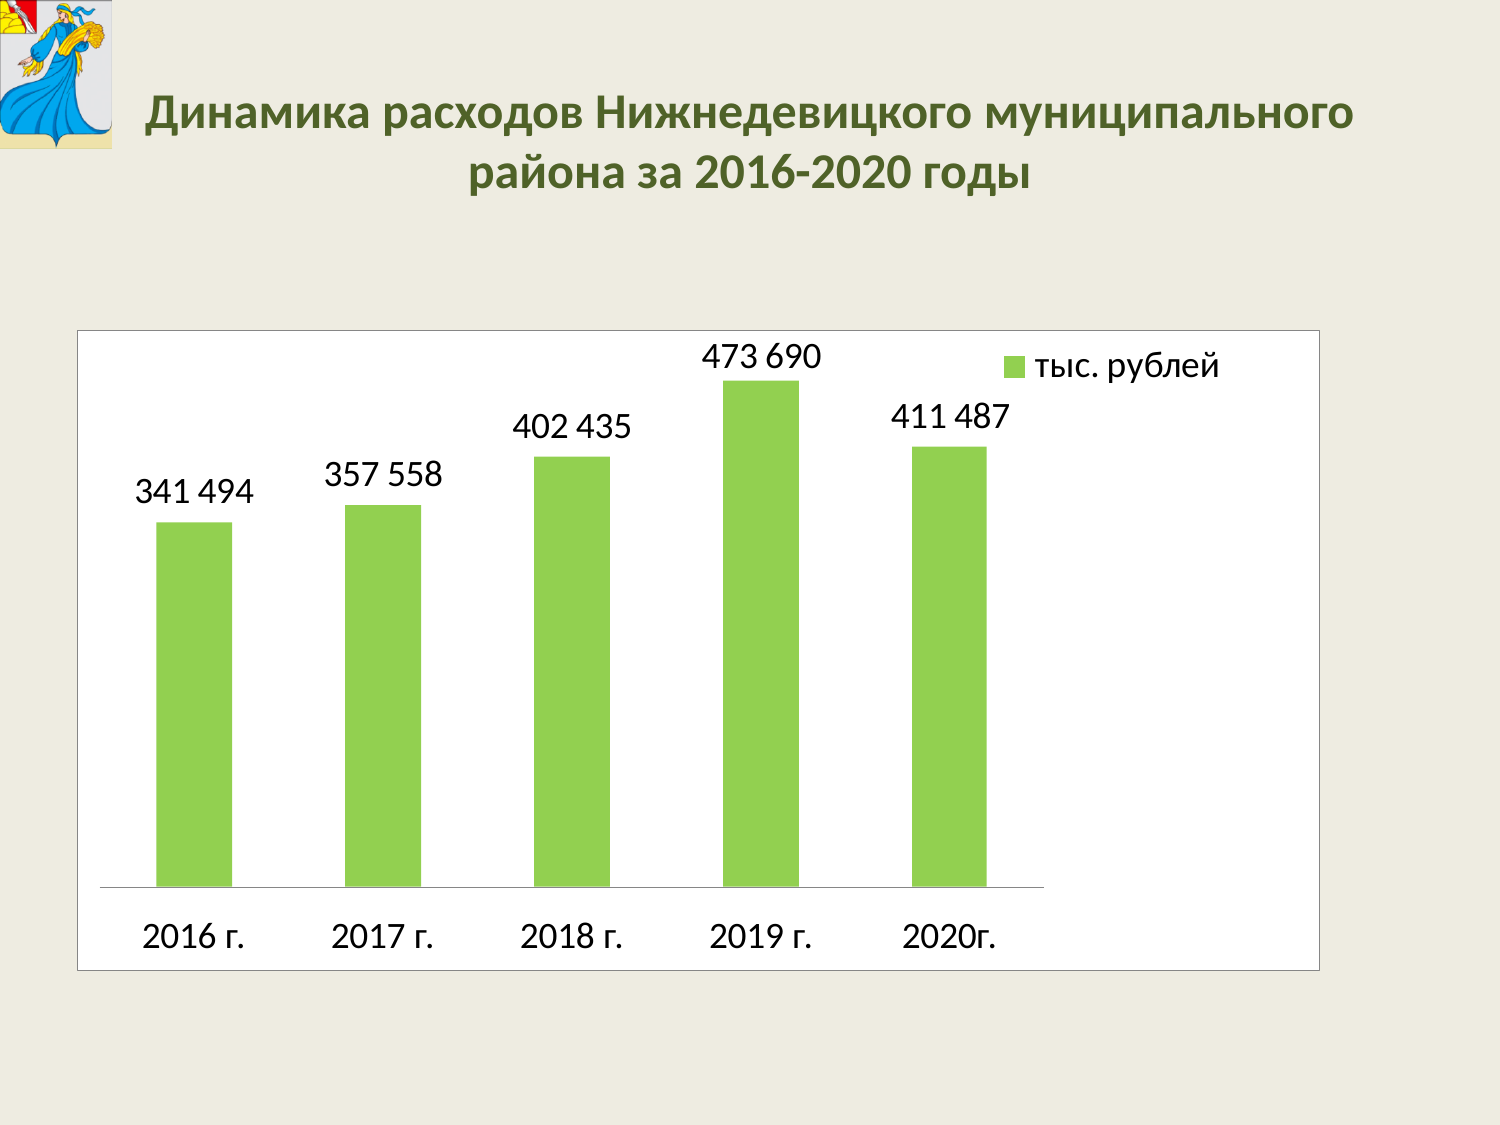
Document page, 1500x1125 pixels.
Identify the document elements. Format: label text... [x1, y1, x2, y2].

picture [0, 0, 112, 150]
title Динамика расходов Нижнедевицкого муниципального района за 2016-2020 годы [74, 44, 1426, 233]
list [67, 320, 1328, 979]
